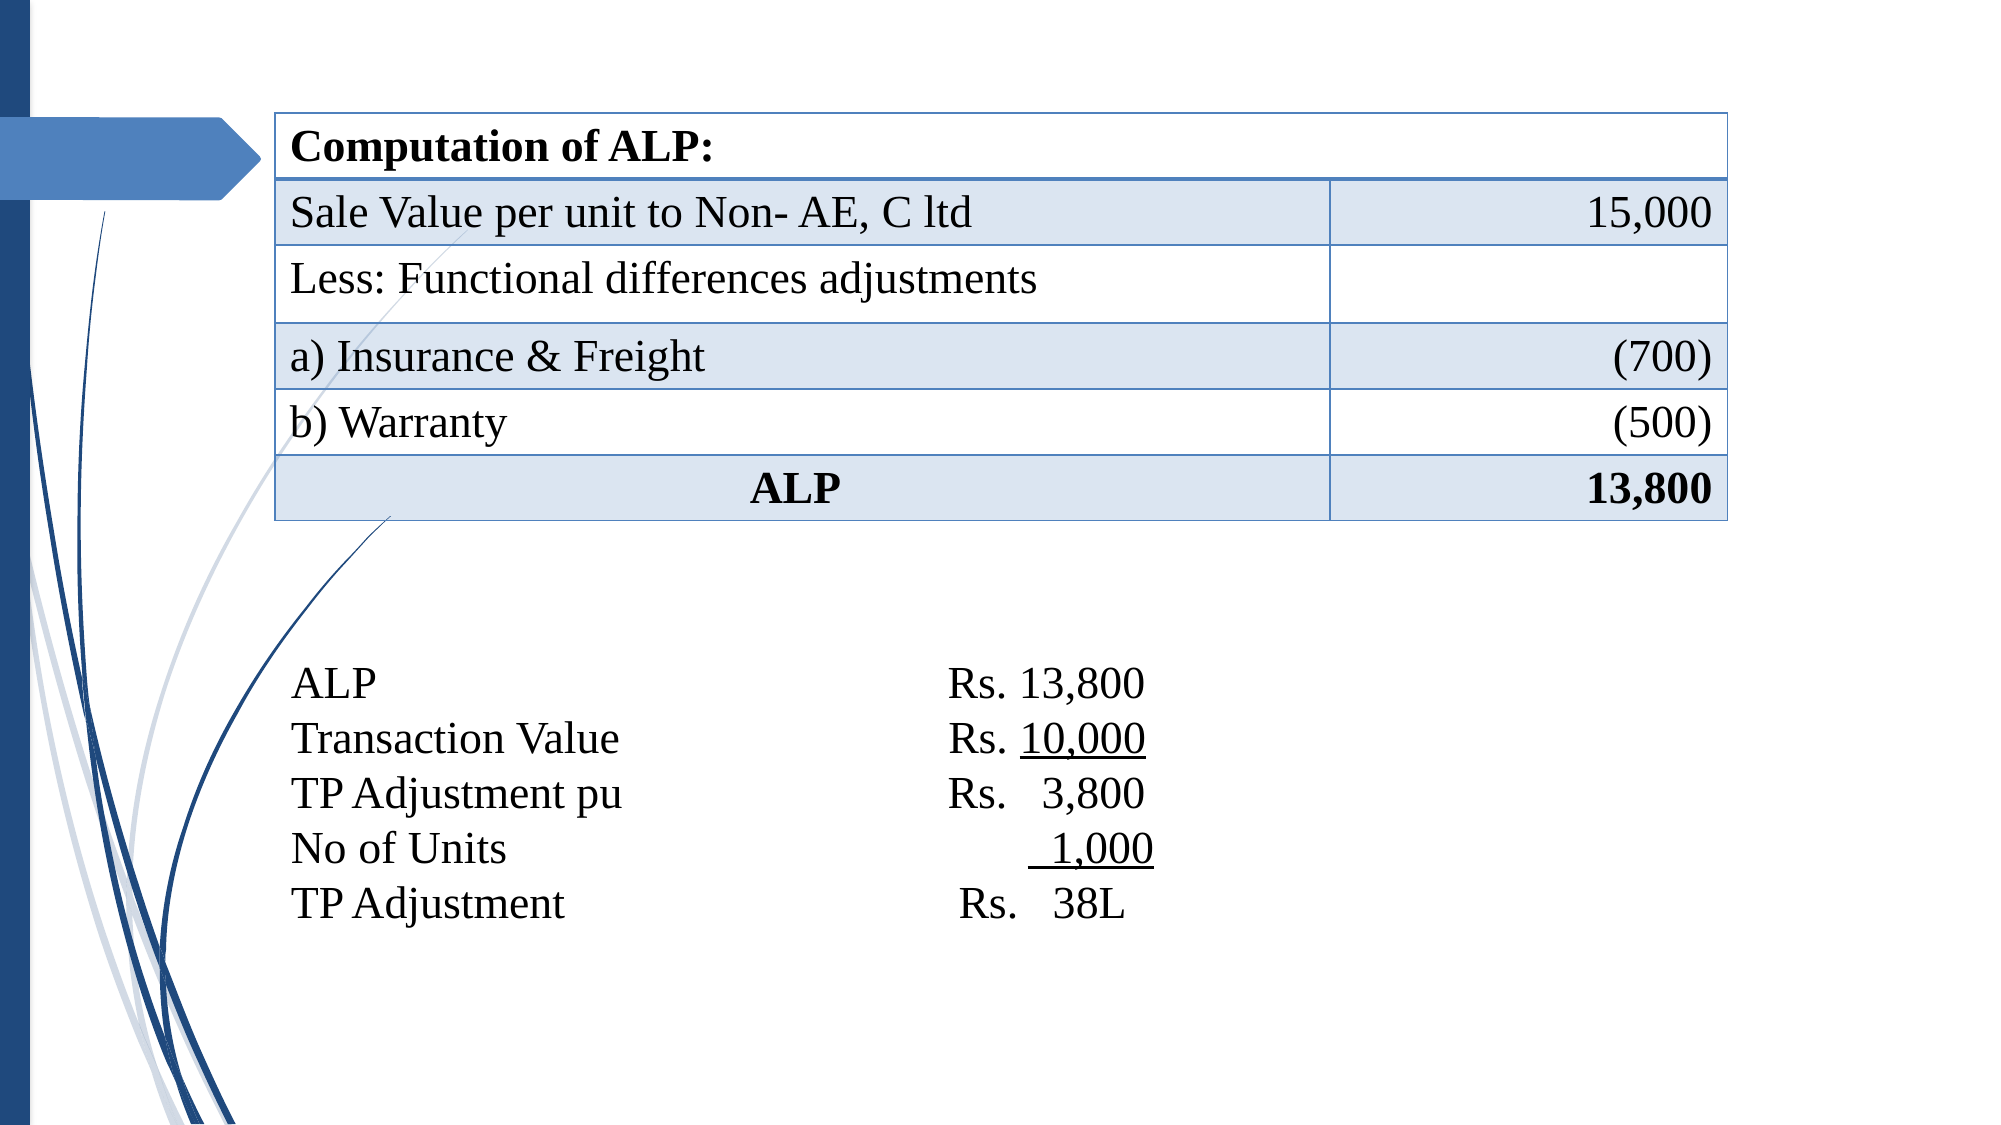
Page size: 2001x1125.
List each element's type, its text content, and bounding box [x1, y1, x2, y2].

table_cell Sale Value per unit to Non- AE, C ltd [276, 181, 1329, 244]
table_header Computation of ALP: [276, 114, 1727, 177]
table_cell 13,800 [1331, 456, 1727, 520]
table_cell (500) [1331, 390, 1727, 454]
table_cell Less: Functional differences adjustments [276, 246, 1329, 322]
table_cell (700) [1331, 324, 1727, 388]
table_cell 15,000 [1331, 181, 1727, 244]
table_cell ALP [276, 456, 1329, 520]
table_cell a) Insurance & Freight [276, 324, 1329, 388]
text_box ALP Rs. 13,800 Transaction Value Rs. 10,000 TP Adjustment pu Rs. 3,800 No of Units 1,000 TP Adjustment Rs. 38L [276, 645, 1750, 936]
table_cell b) Warranty [276, 390, 1329, 454]
table_cell [1331, 246, 1727, 322]
